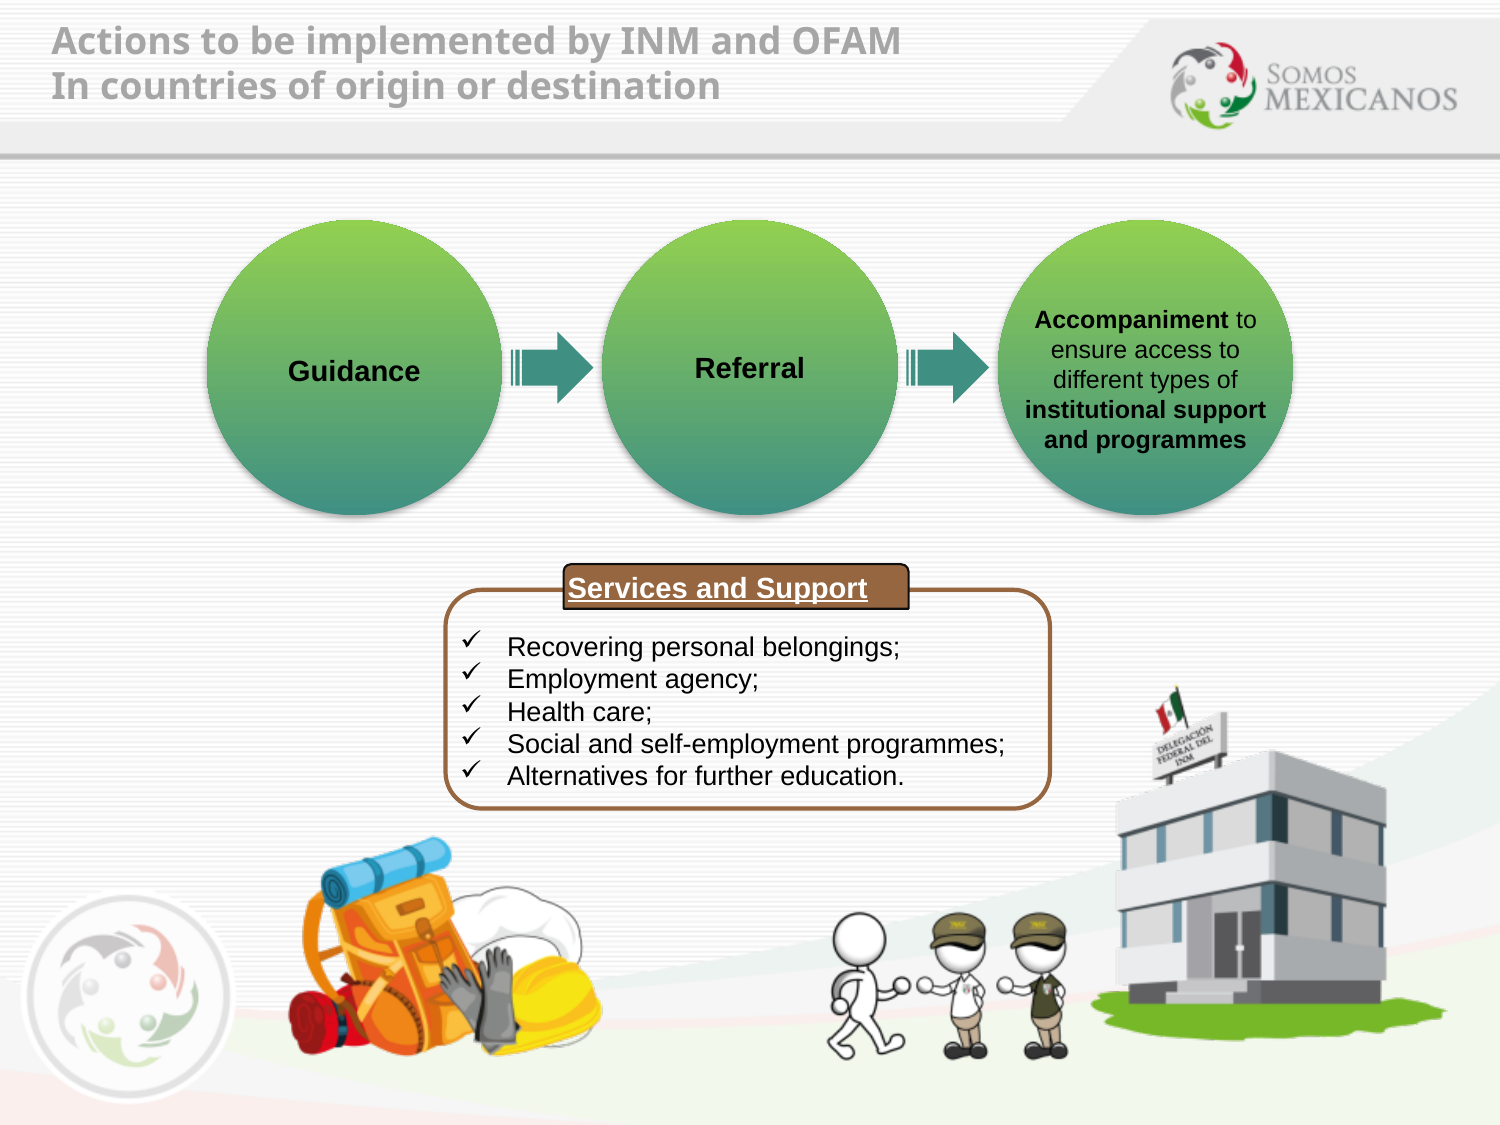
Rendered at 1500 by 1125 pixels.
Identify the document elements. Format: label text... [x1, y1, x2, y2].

text_box Services and Support [552, 561, 883, 612]
text_box Referral [602, 342, 898, 392]
text_box [883, 562, 911, 611]
text_box Accompaniment to ensure access to different types of institutional support and programmes [998, 296, 1294, 491]
text_box [208, 395, 501, 517]
text_box [603, 392, 897, 517]
text_box [1063, 491, 1229, 517]
picture [0, 0, 1500, 1125]
text_box [904, 329, 992, 406]
text_box [603, 219, 897, 342]
text_box [443, 587, 1052, 783]
text_box [207, 219, 501, 344]
text_box Recovering personal belongings; Employment agency; Health care; Social and self-employment programmes; Alternatives for further education. [445, 621, 1058, 799]
text_box [454, 799, 969, 811]
text_box [1015, 219, 1276, 296]
text_box Actions to be implemented by INM and OFAM In countries of origin or destination [36, 0, 1062, 123]
text_box Guidance [206, 344, 502, 395]
text_box [509, 329, 596, 406]
